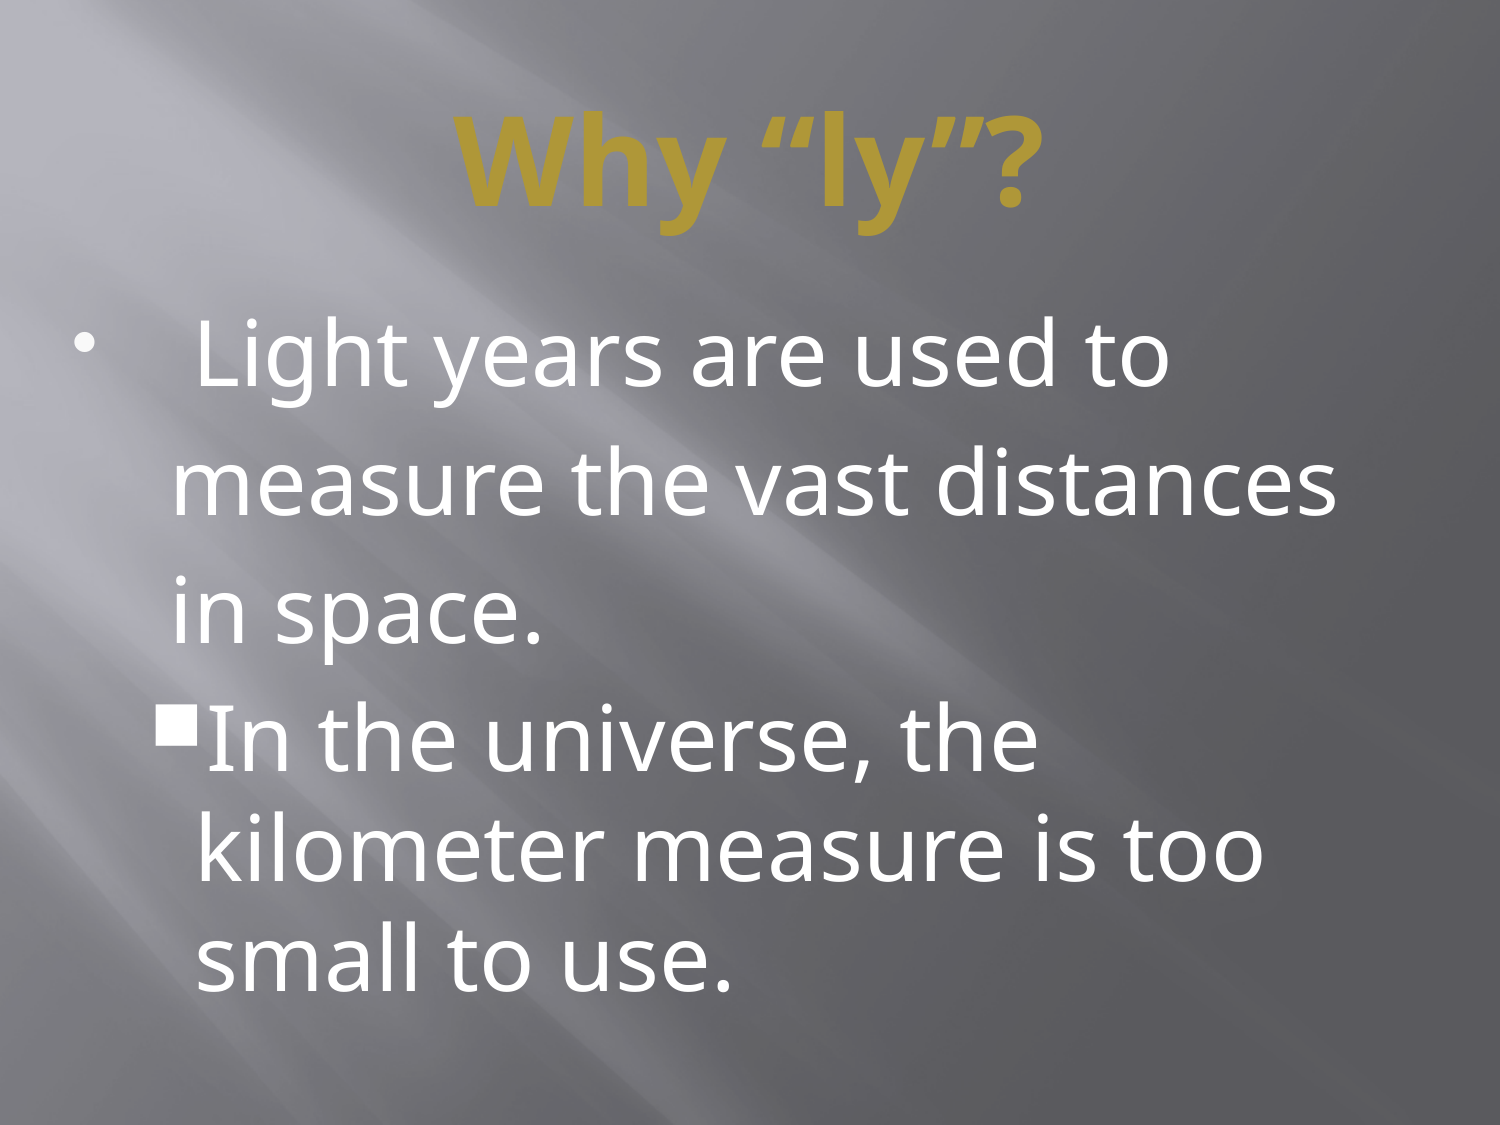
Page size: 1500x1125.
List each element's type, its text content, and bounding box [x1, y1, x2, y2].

title Why “ly”? [75, 62, 1425, 250]
list Light years are used to measure the vast distances in space. In the universe, the kilometer measure is too small to use. [37, 287, 1438, 1060]
